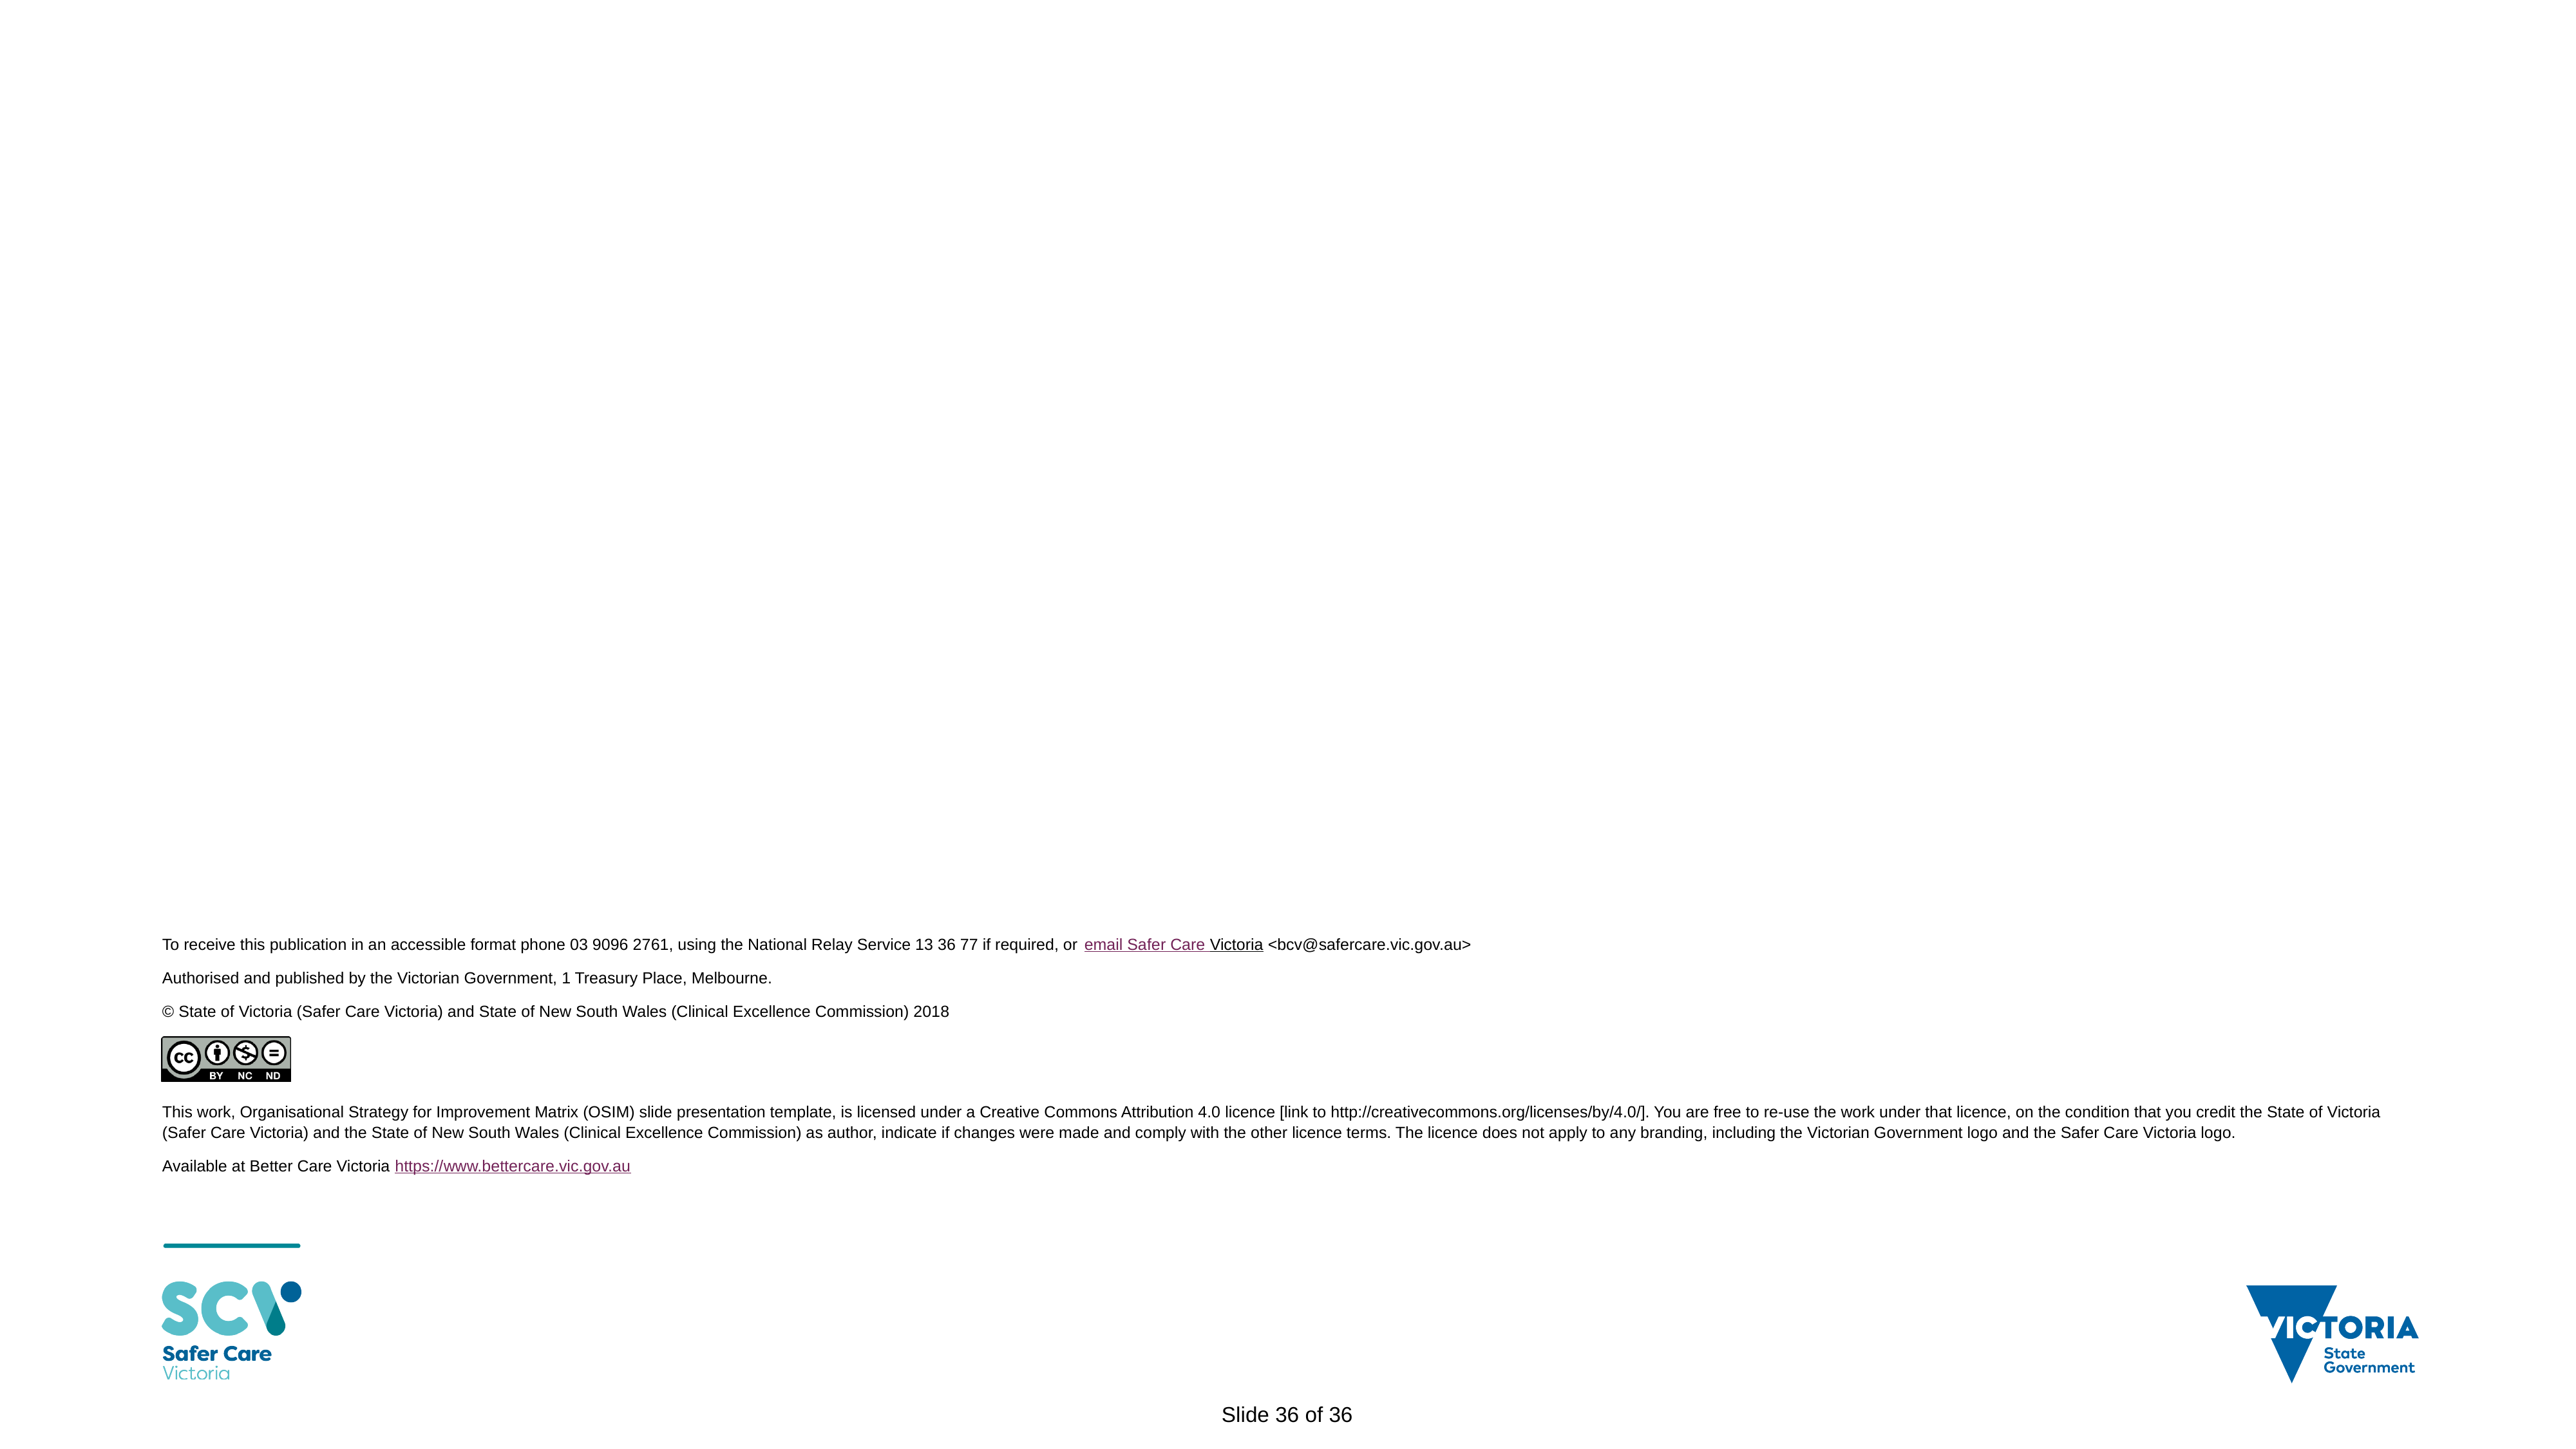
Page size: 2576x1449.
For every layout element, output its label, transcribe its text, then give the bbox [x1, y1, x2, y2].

picture [162, 1244, 301, 1379]
picture [2246, 1285, 2419, 1383]
picture [160, 1036, 291, 1082]
list To receive this publication in an accessible format phone 03 9096 2761, using the National Relay Service 13 36 77 if required, or email Safer Care Victoria <bcv@safercare.vic.gov.au> Authorised and published by the Victorian Government, 1 Treasury Place, Melbourne. © State of Victoria (Safer Care Victoria) and State of New South Wales (Clinical Excellence Commission) 2018 This work, Organisational Strategy for Improvement Matrix (OSIM) slide presentation template, is licensed under a Creative Commons Attribution 4.0 licence [link to http://creativecommons.org/licenses/by/4.0/]. You are free to re-use the work under that licence, on the condition that you credit the State of Victoria (Safer Care Victoria) and the State of New South Wales (Clinical Excellence Commission) as author, indicate if changes were made and comply with the other licence terms. The licence does not apply to any branding, including the Victorian Government logo and the Safer Care Victoria logo. Available at Better Care Victoria https://www.bettercare.vic.gov.au [162, 933, 2414, 1211]
